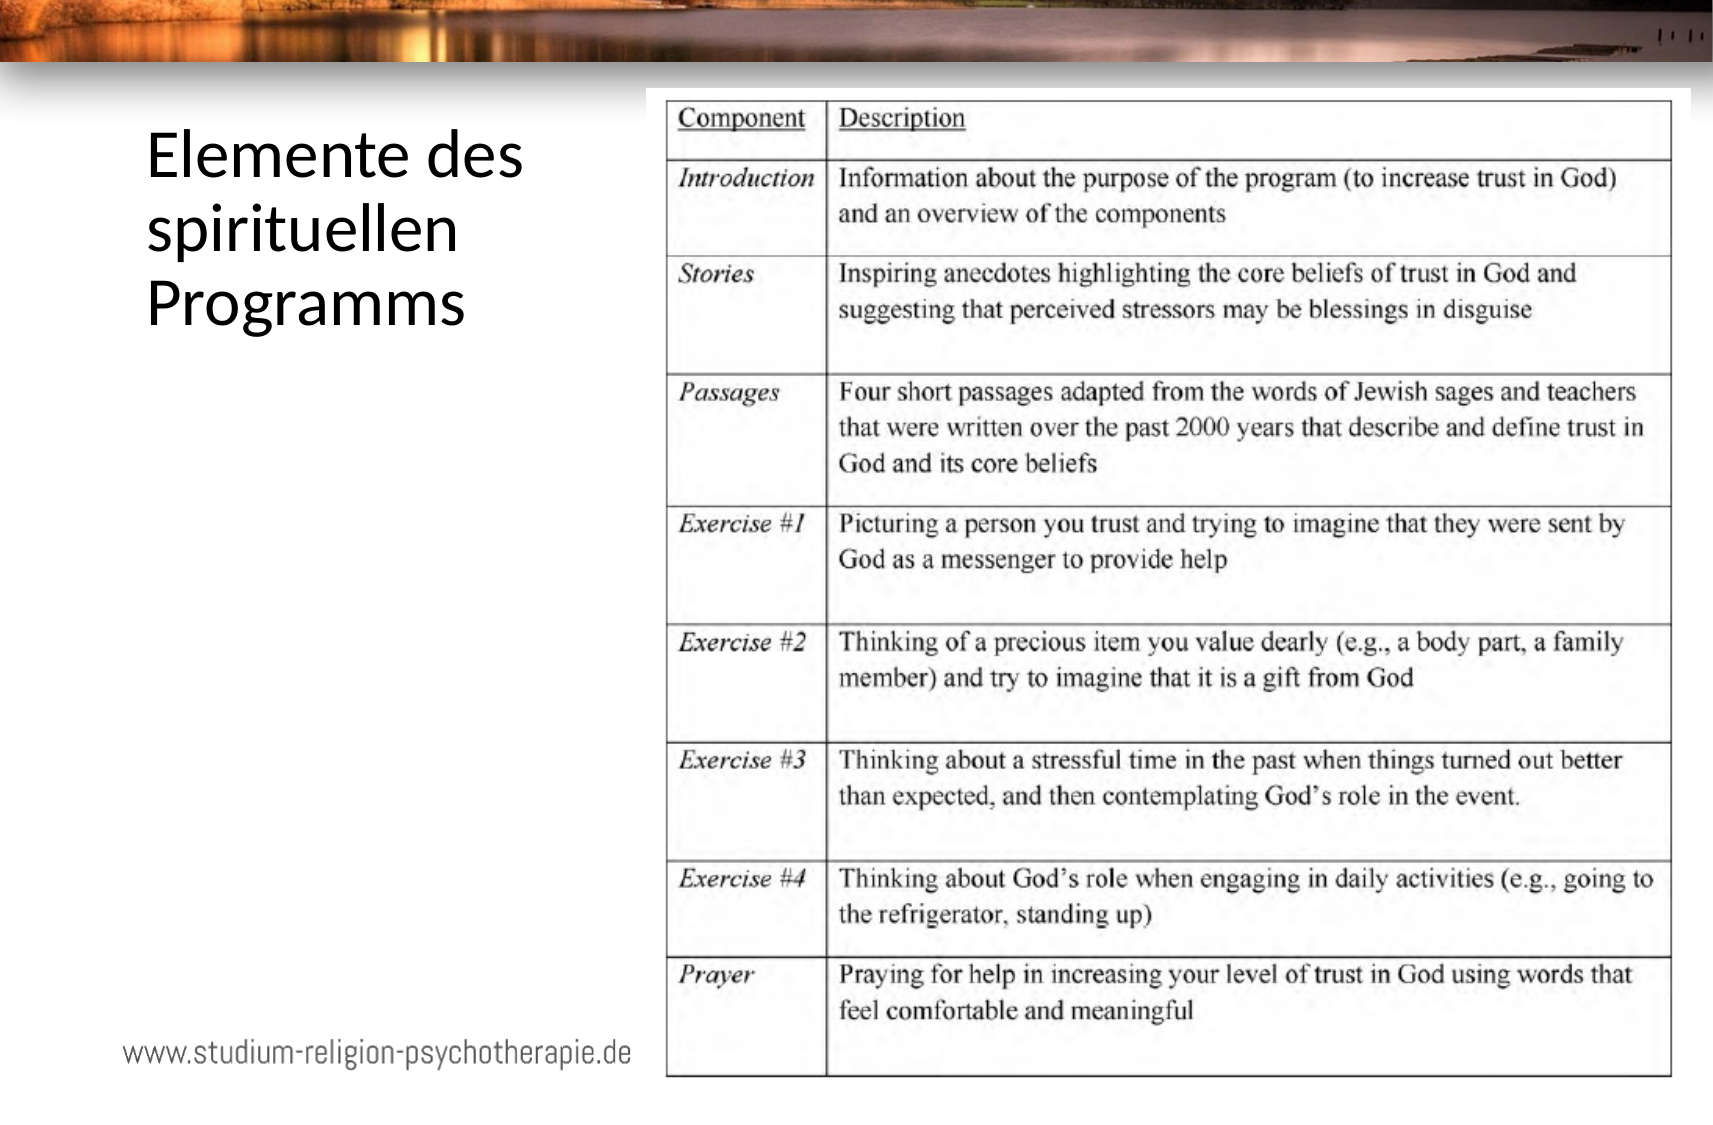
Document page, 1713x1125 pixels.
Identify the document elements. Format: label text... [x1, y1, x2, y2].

picture [0, 0, 1713, 62]
picture [117, 1034, 635, 1074]
title Elemente des spirituellen Programms [131, 109, 592, 432]
picture [646, 88, 1691, 1093]
